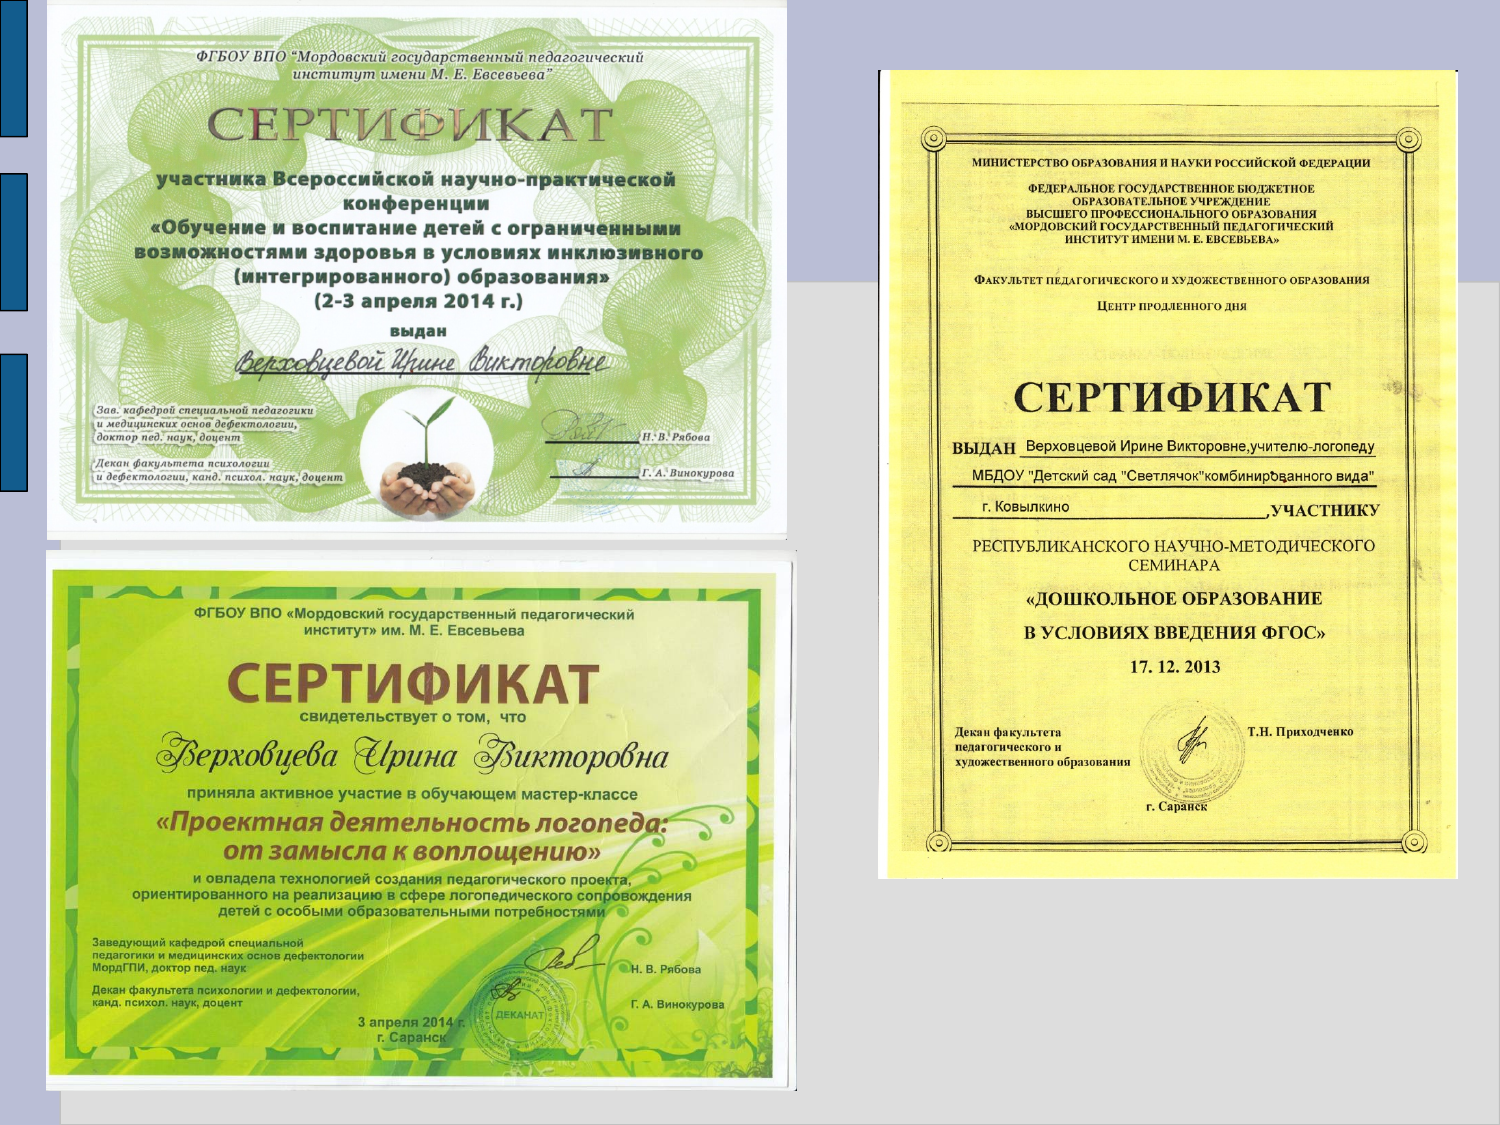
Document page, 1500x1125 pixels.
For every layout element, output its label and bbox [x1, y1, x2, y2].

picture [687, 0, 787, 540]
list [46, 550, 798, 1091]
picture [47, 0, 146, 540]
picture [878, 70, 1458, 880]
list [146, 0, 687, 640]
